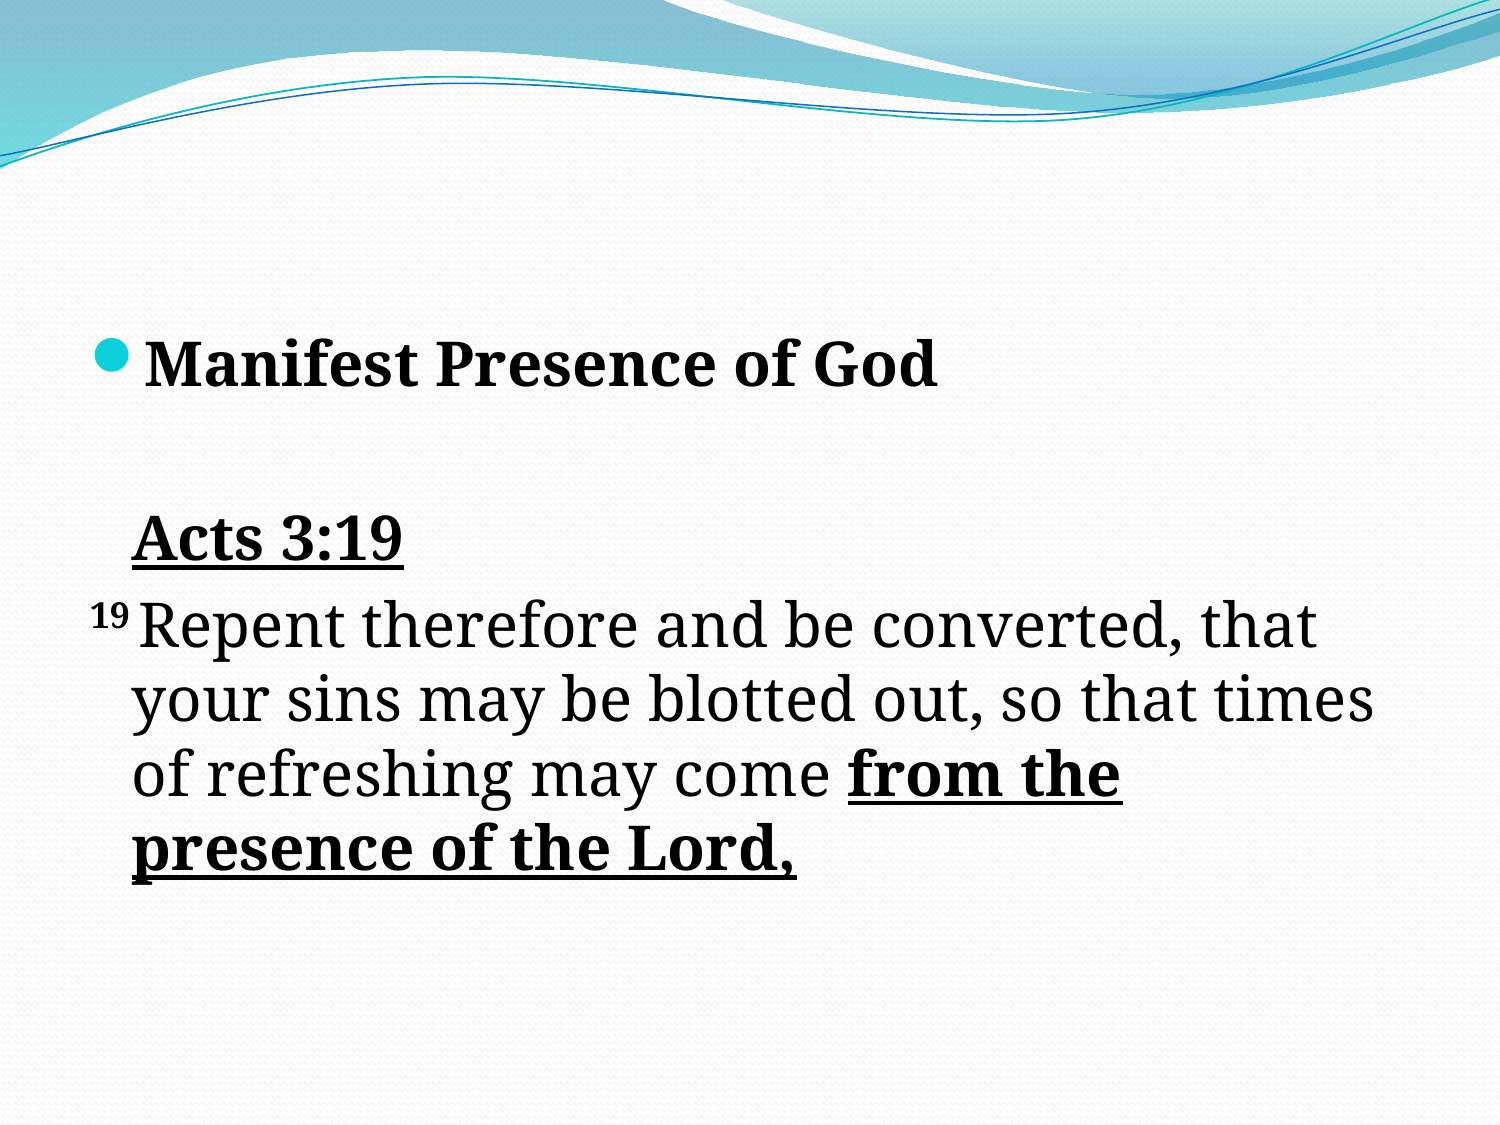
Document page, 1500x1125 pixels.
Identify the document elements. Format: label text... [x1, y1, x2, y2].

list Manifest Presence of God Acts 3:19 19 Repent therefore and be converted, that your sins may be blotted out, so that times of refreshing may come from the presence of the Lord, [75, 317, 1425, 1038]
